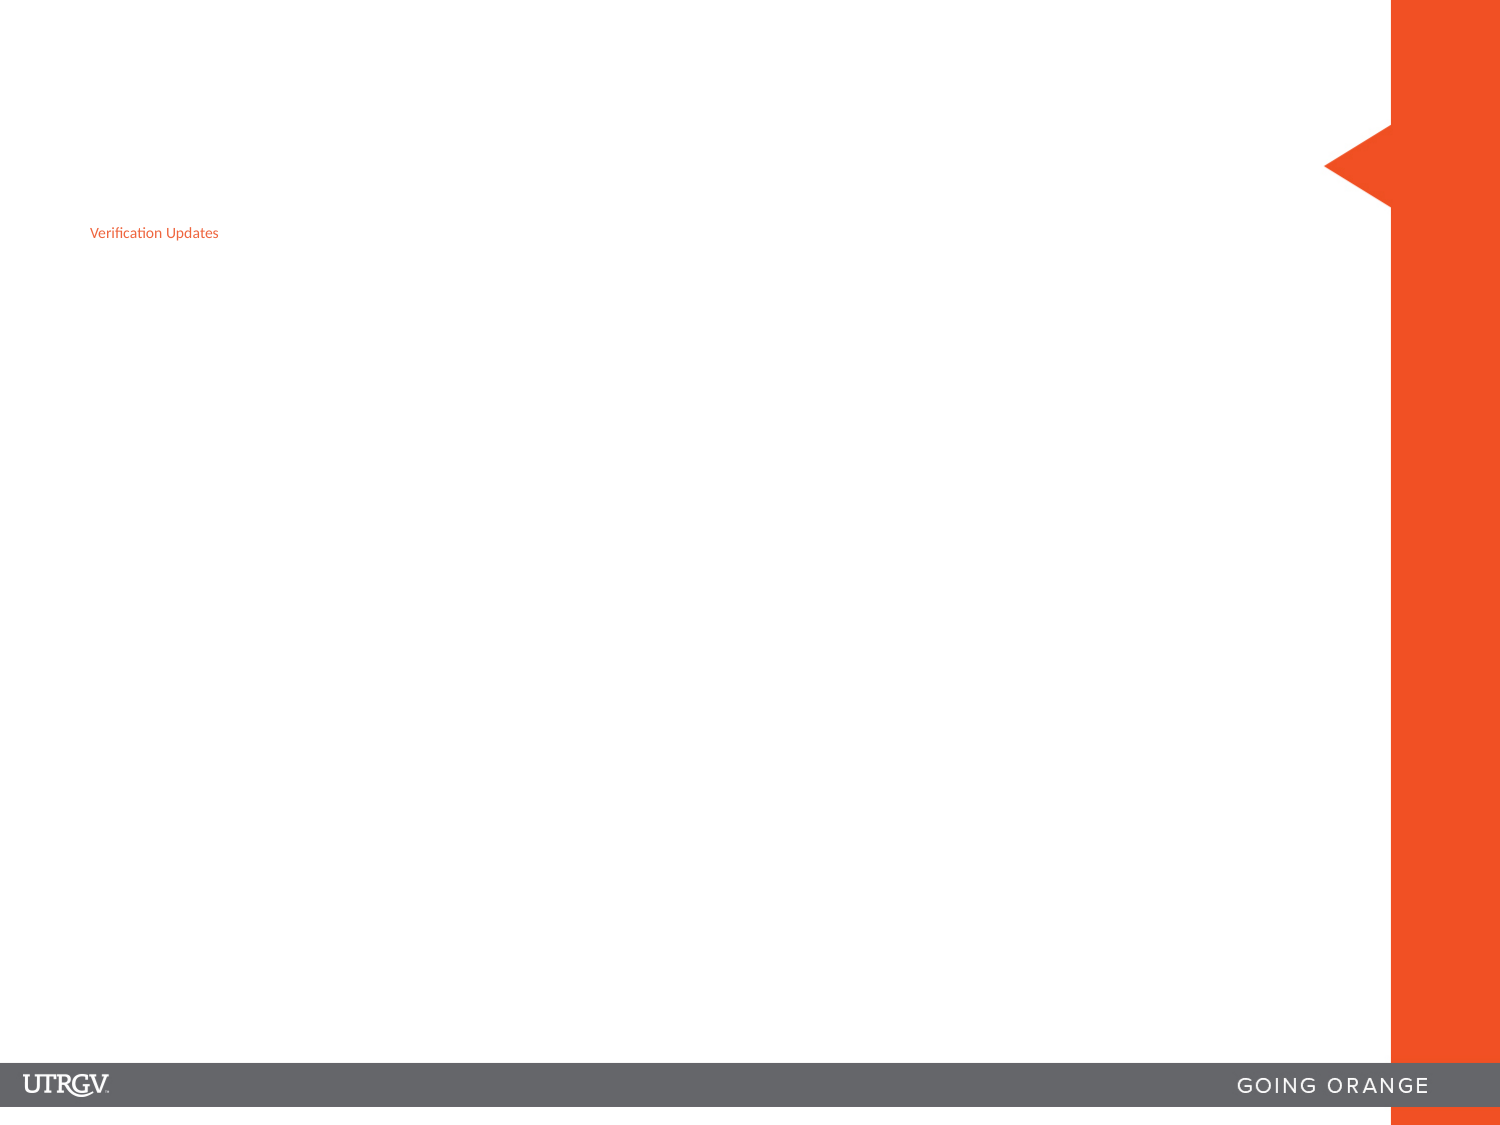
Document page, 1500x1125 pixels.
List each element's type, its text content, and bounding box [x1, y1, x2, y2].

picture [0, 0, 1500, 1125]
title Verification Updates [75, 100, 1254, 251]
